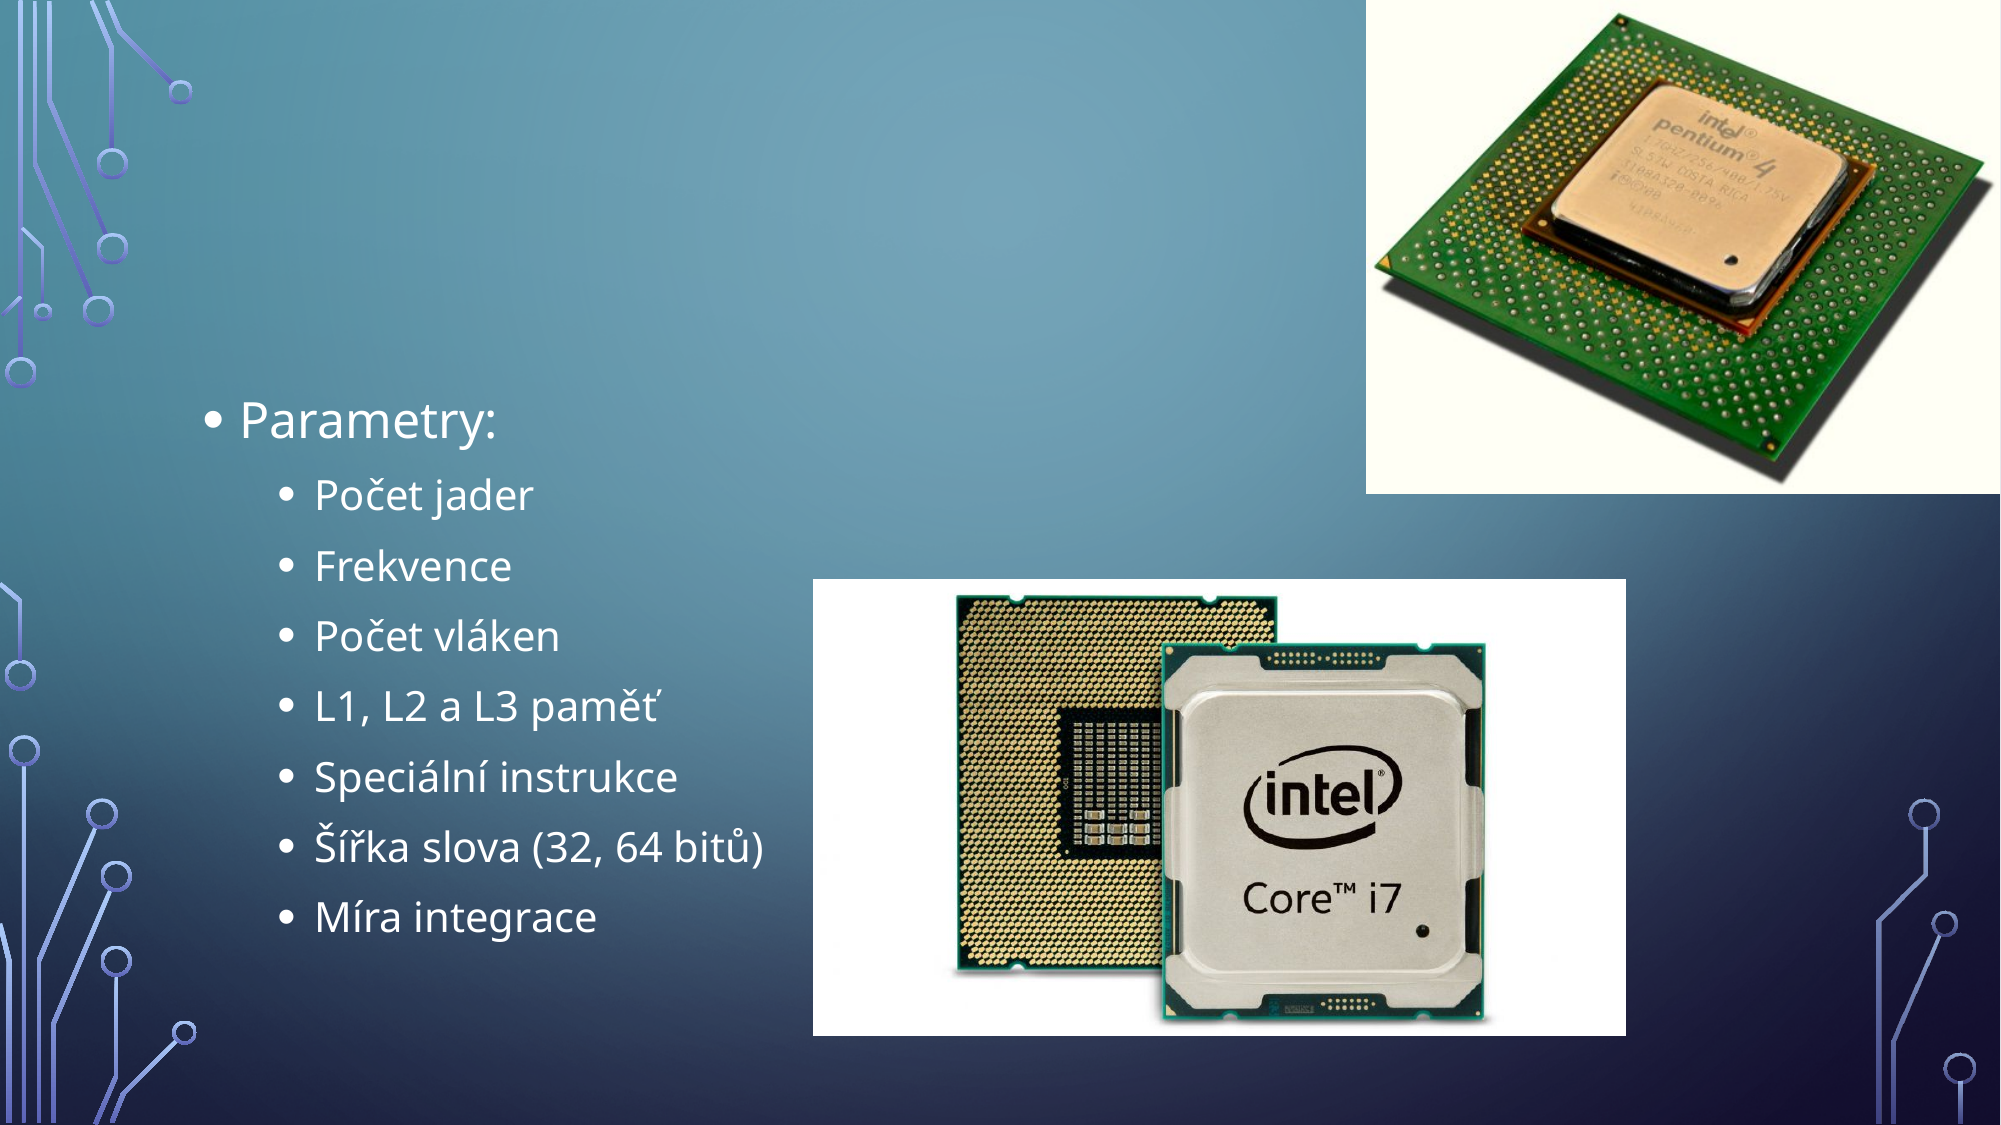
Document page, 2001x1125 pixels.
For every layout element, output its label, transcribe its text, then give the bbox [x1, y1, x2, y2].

picture [813, 578, 1626, 1036]
list Parametry: Počet jader Frekvence Počet vláken L1, L2 a L3 paměť Speciální instrukce Šířka slova (32, 64 bitů) Míra integrace [187, 369, 1813, 950]
picture [1365, 0, 2000, 494]
